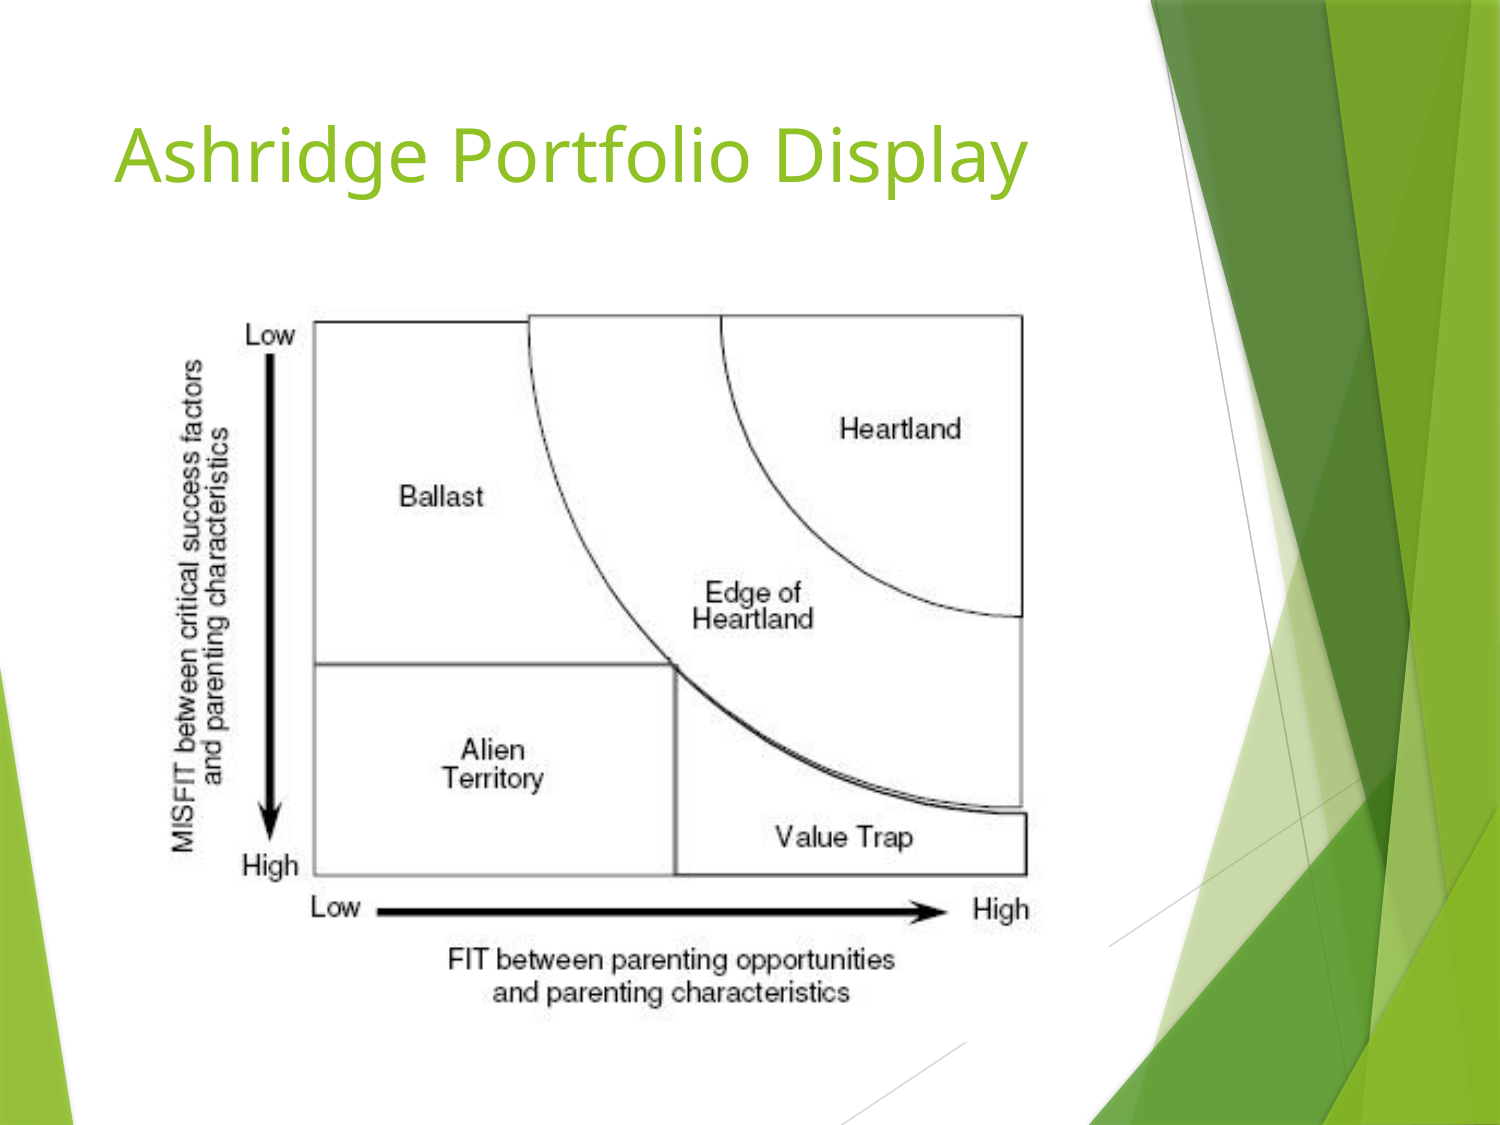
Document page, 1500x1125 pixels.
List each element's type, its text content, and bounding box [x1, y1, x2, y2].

title Ashridge Portfolio Display [99, 99, 1142, 317]
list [99, 149, 1110, 1042]
